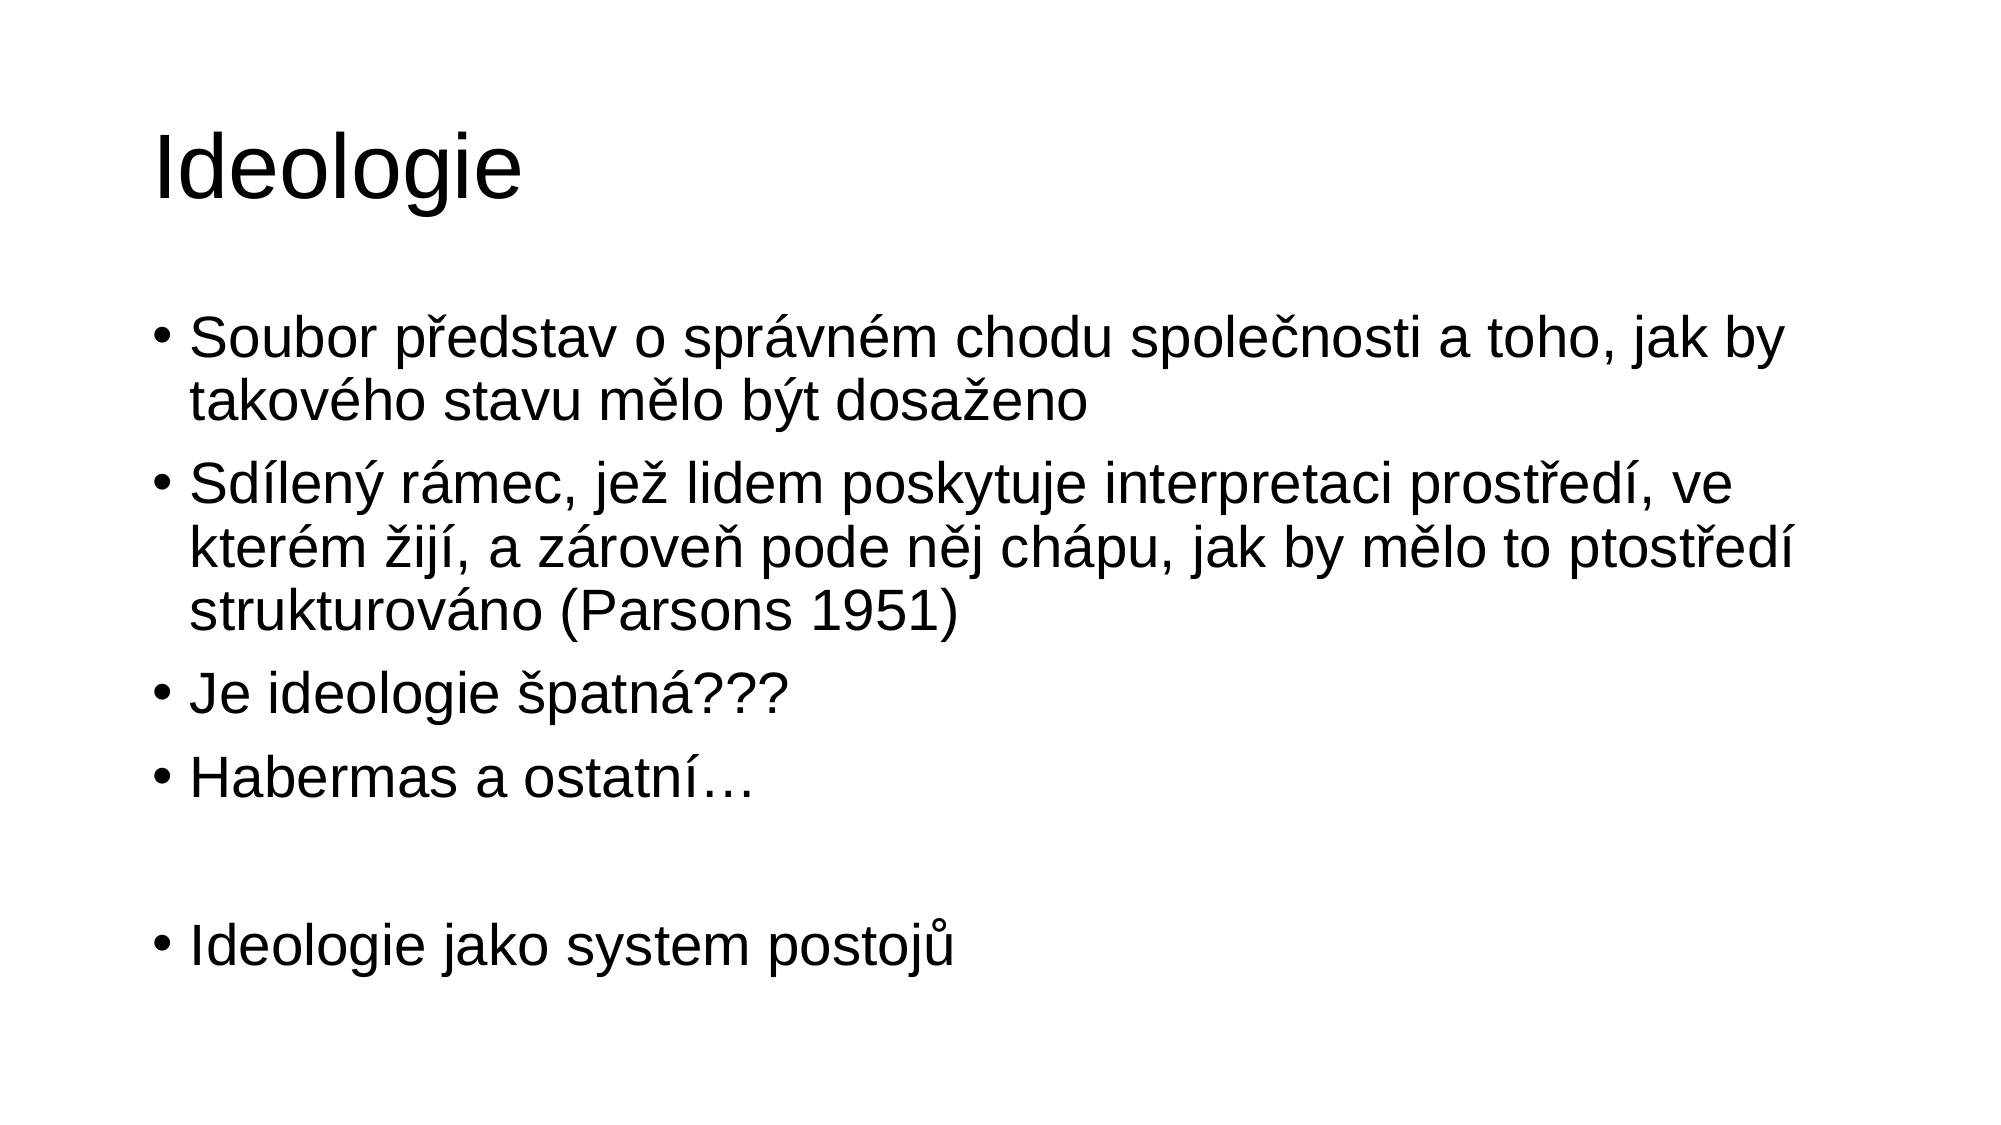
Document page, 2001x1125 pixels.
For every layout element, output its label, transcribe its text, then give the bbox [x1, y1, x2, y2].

list Soubor představ o správném chodu společnosti a toho, jak by takového stavu mělo být dosaženo Sdílený rámec, jež lidem poskytuje interpretaci prostředí, ve kterém žijí, a zároveň pode něj chápu, jak by mělo to ptostředí strukturováno (Parsons 1951) Je ideologie špatná??? Habermas a ostatní… Ideologie jako system postojů [137, 299, 1863, 1014]
title Ideologie [137, 59, 1863, 278]
